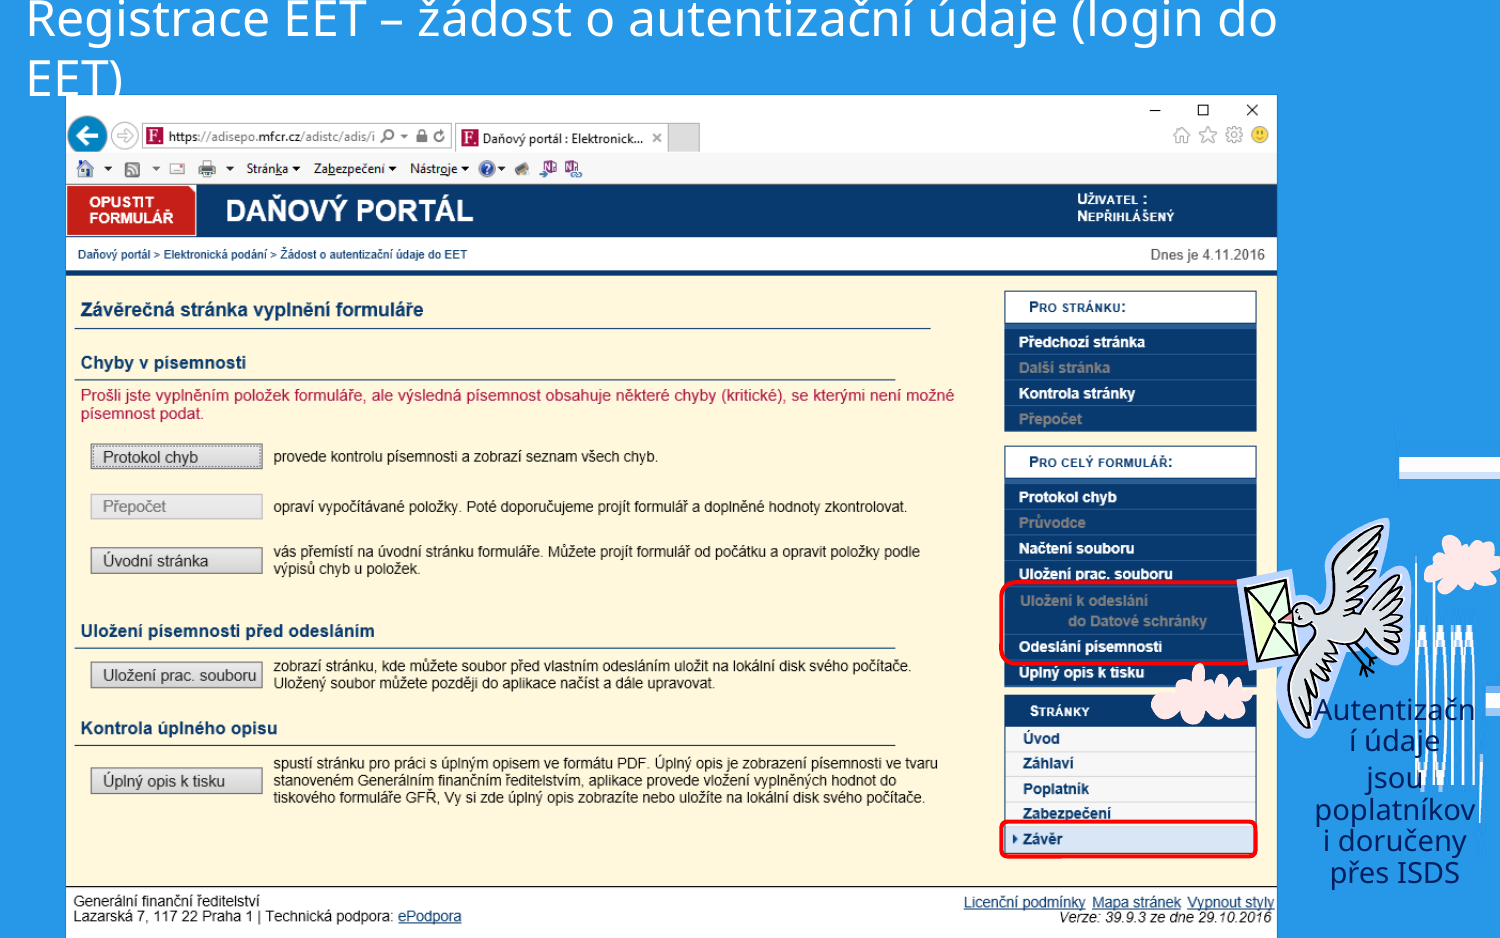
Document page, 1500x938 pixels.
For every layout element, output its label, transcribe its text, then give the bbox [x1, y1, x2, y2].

text_box Registrace EET – žádost o autentizační údaje (login do EET) [0, 0, 1394, 92]
picture [0, 0, 1500, 938]
text_box Autentizační údaje jsou poplatníkovi doručeny přes ISDS [1297, 752, 1492, 897]
